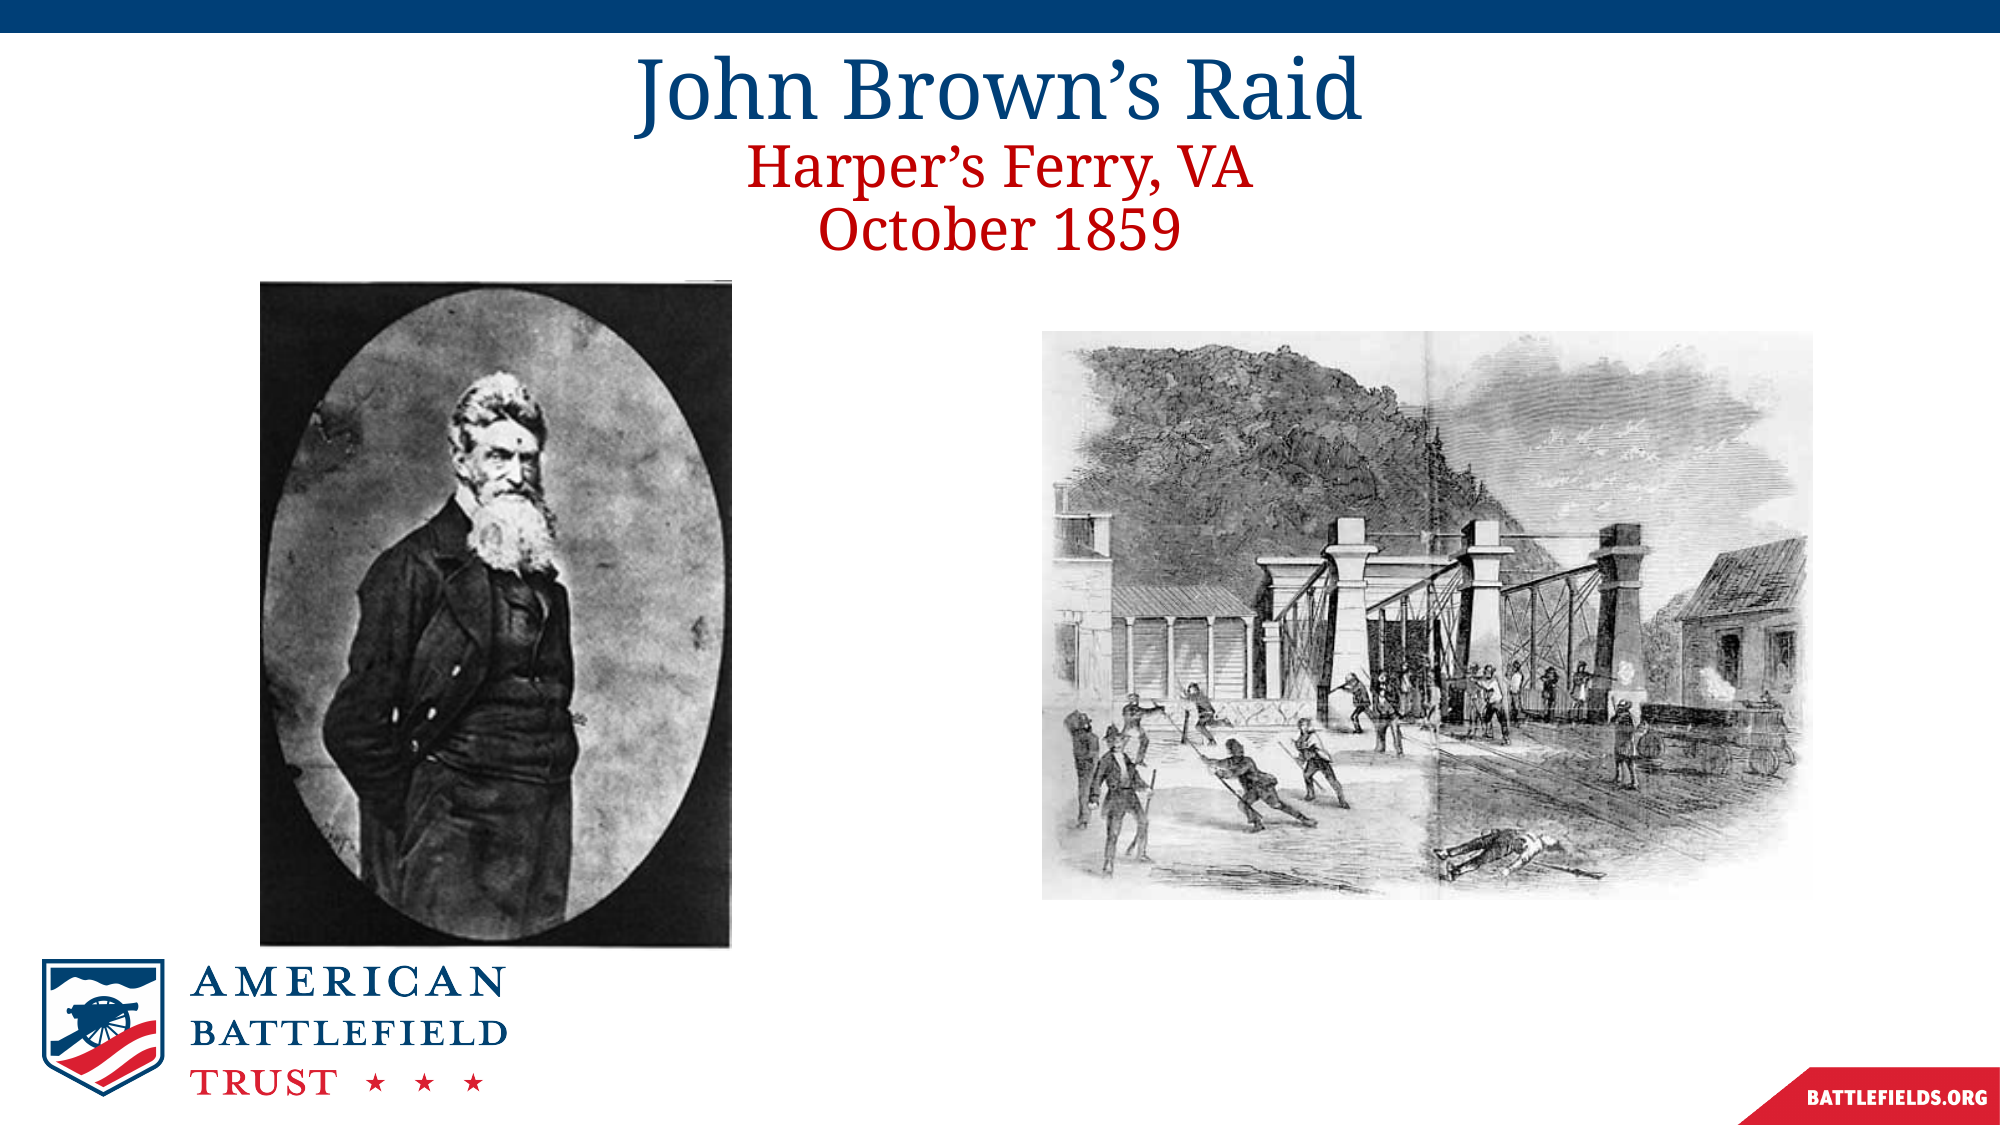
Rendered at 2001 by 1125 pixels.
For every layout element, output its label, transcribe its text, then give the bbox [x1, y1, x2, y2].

title John Brown’s Raid Harper’s Ferry, VA October 1859 [137, 46, 1863, 265]
picture [42, 959, 508, 1097]
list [1042, 331, 1813, 900]
picture [1737, 1067, 2000, 1125]
picture [260, 280, 732, 951]
